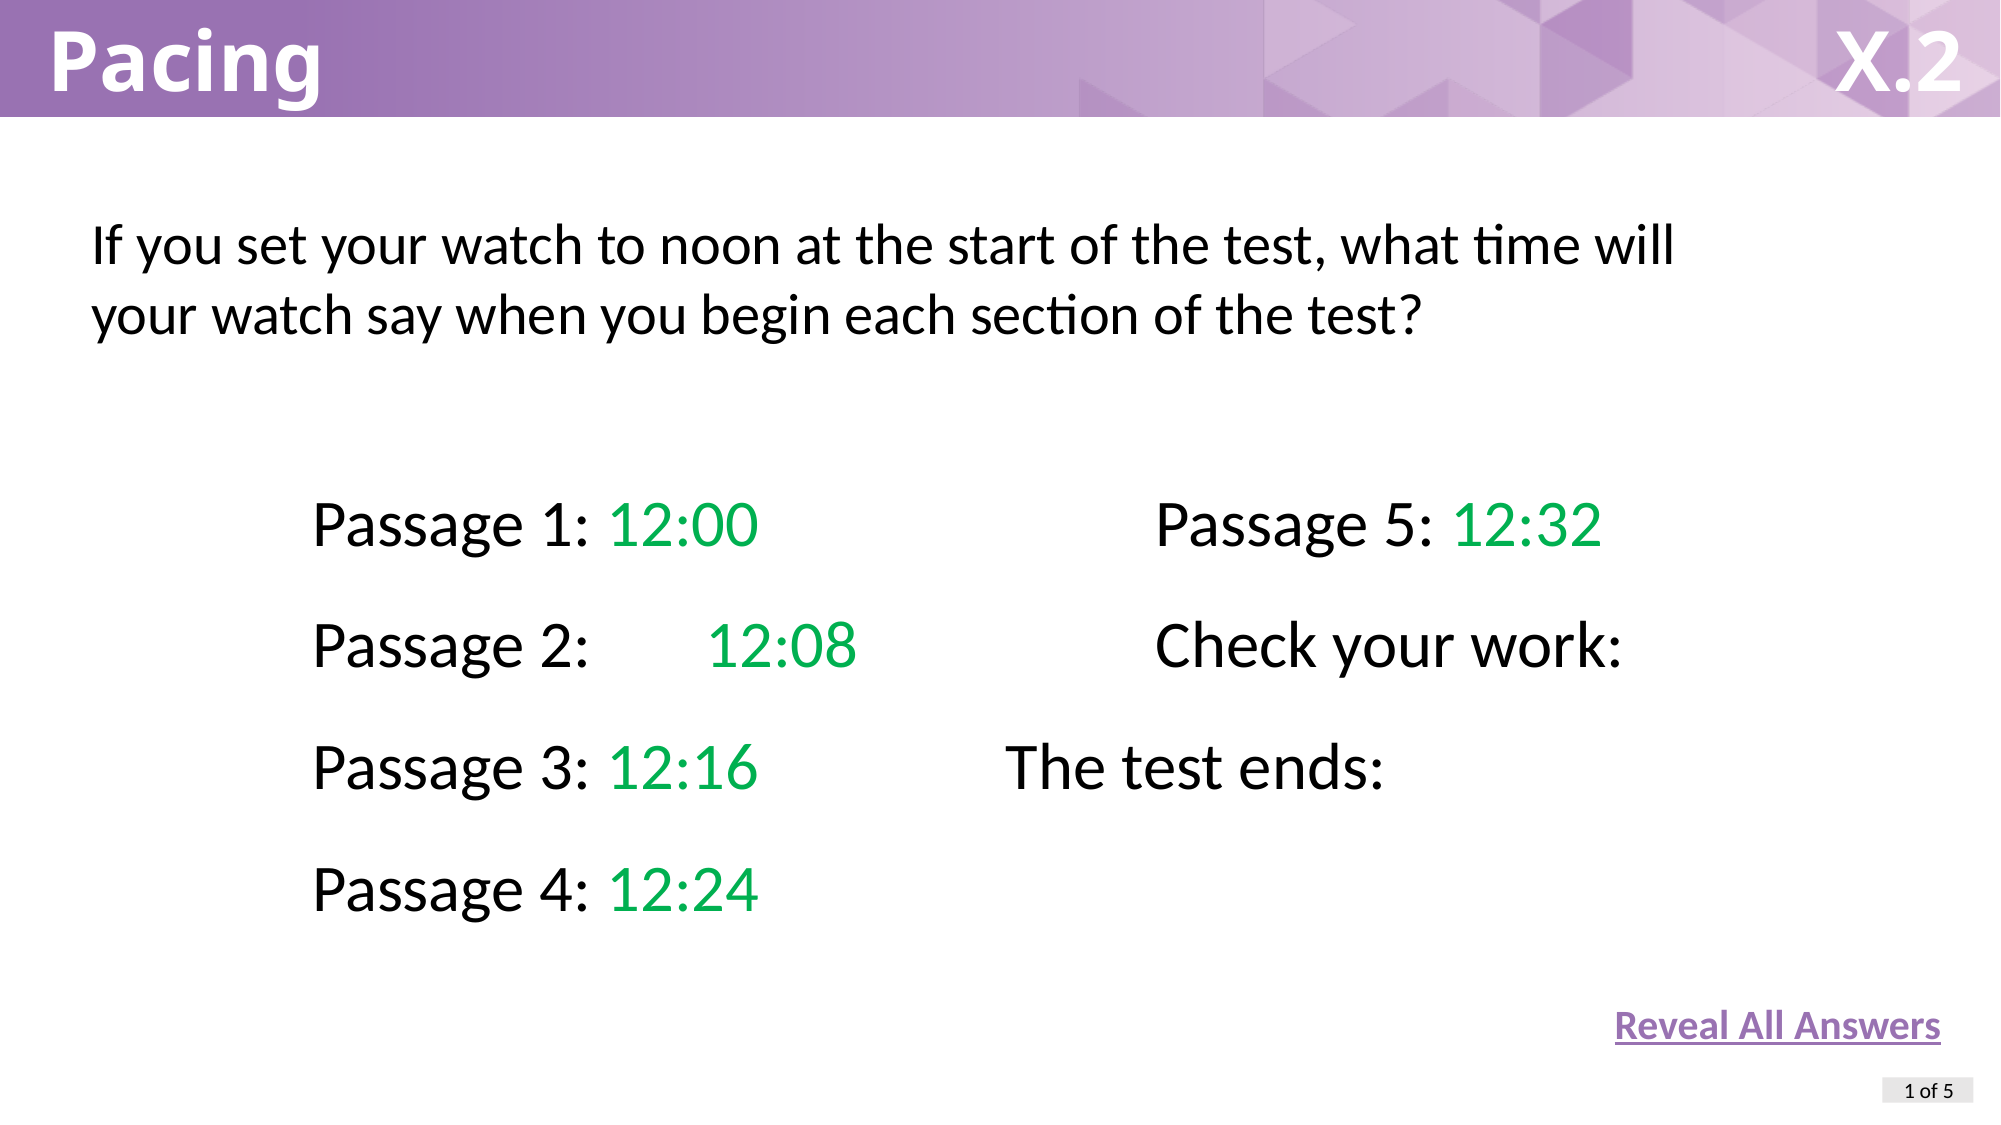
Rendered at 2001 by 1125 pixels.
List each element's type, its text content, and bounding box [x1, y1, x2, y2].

text_box Pacing [32, 11, 720, 117]
text_box Passage 1: 12:00 Passage 5: 12:32 Passage 2: 12:08 Check your work: Passage 3: 12:16 The test ends: Passage 4: 12:24 [297, 472, 1703, 932]
picture [989, 0, 2000, 117]
text_box [0, 0, 2000, 118]
text_box Reveal All Answers [1612, 990, 1957, 1047]
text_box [1882, 1076, 1974, 1104]
text_box If you set your watch to noon at the start of the test, what time will your watch say when you begin each section of the test? [76, 198, 1788, 354]
